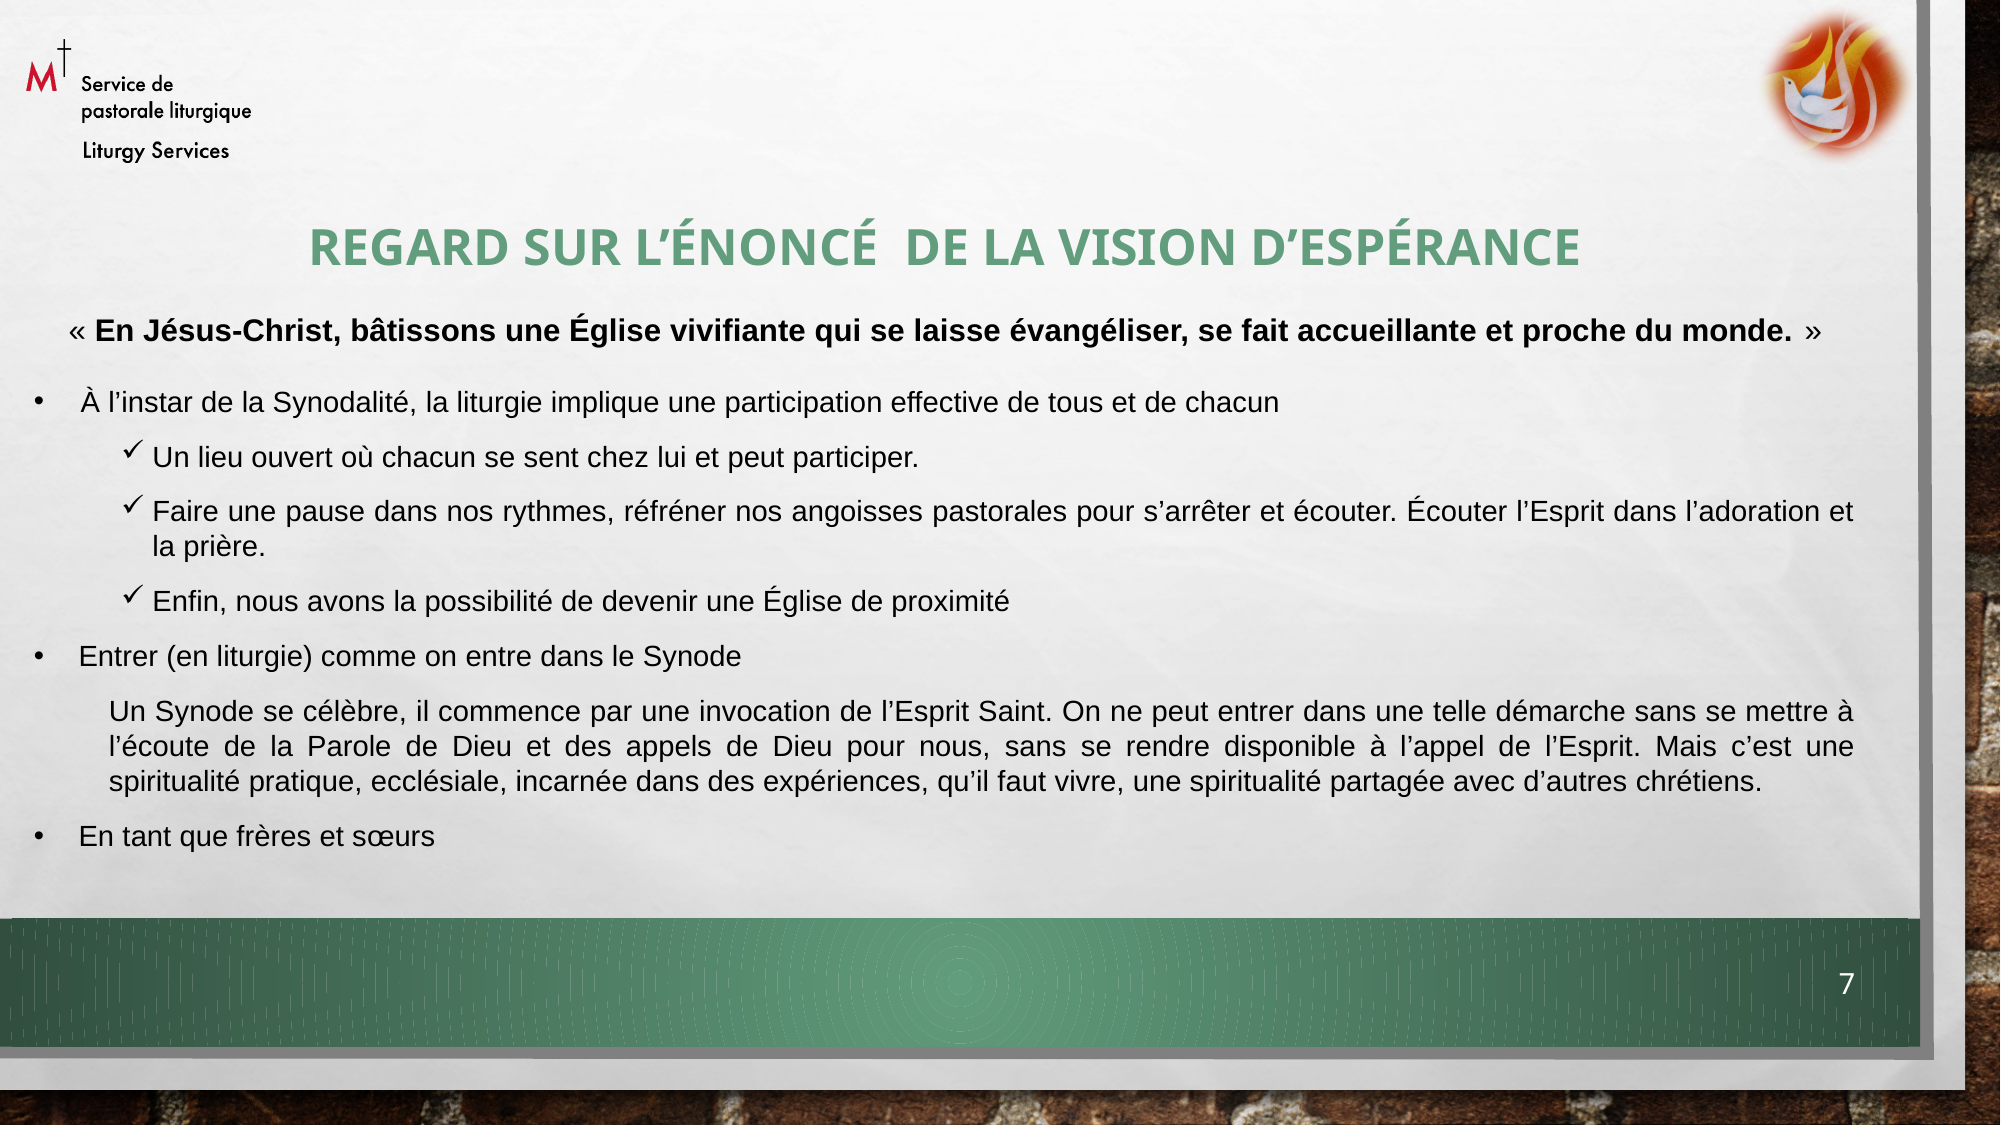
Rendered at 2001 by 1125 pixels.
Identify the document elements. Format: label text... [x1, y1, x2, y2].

slide_number 7 [1772, 944, 1922, 1027]
picture [0, 0, 2000, 1125]
picture [1752, 0, 1922, 172]
picture [18, 33, 264, 168]
text_box REGARD SUR L’ÉNONCÉ DE LA VISION D’ESPÉRANCE « En Jésus-Christ, bâtissons une Église vivifiante qui se laisse évangéliser, se fait accueillante et proche du monde. » À l’instar de la Synodalité, la liturgie implique une participation effective de tous et de chacun Un lieu ouvert où chacun se sent chez lui et peut participer. Faire une pause dans nos rythmes, réfréner nos angoisses pastorales pour s’arrêter et écouter. Écouter l’Esprit dans l’adoration et la prière. Enfin, nous avons la possibilité de devenir une Église de proximité Entrer (en liturgie) comme on entre dans le Synode Un Synode se célèbre, il commence par une invocation de l’Esprit Saint. On ne peut entrer dans une telle démarche sans se mettre à l’écoute de la Parole de Dieu et des appels de Dieu pour nous, sans se rendre disponible à l’appel de l’Esprit. Mais c’est une spiritualité pratique, ecclésiale, incarnée dans des expériences, qu’il faut vivre, une spiritualité partagée avec d’autres chrétiens. En tant que frères et sœurs [19, 208, 1872, 860]
